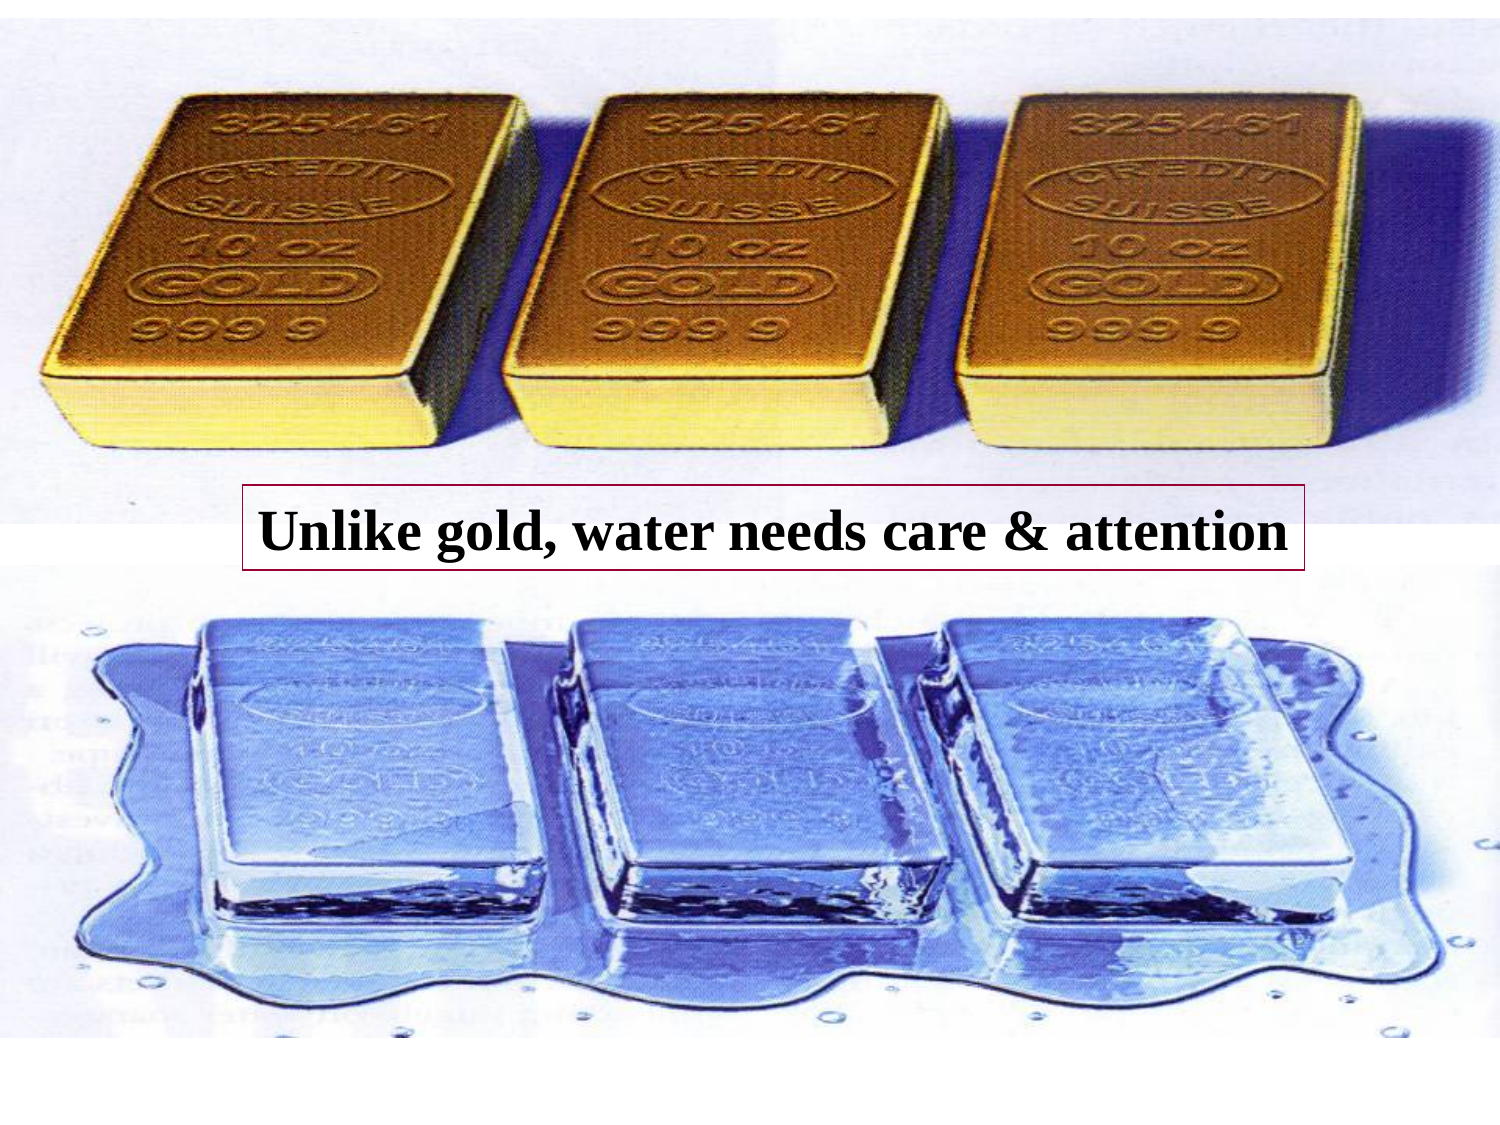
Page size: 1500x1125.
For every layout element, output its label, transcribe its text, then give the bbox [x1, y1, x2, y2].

picture [0, 18, 1500, 524]
picture [0, 565, 1500, 1038]
text_box Unlike gold, water needs care & attention [242, 532, 1305, 563]
